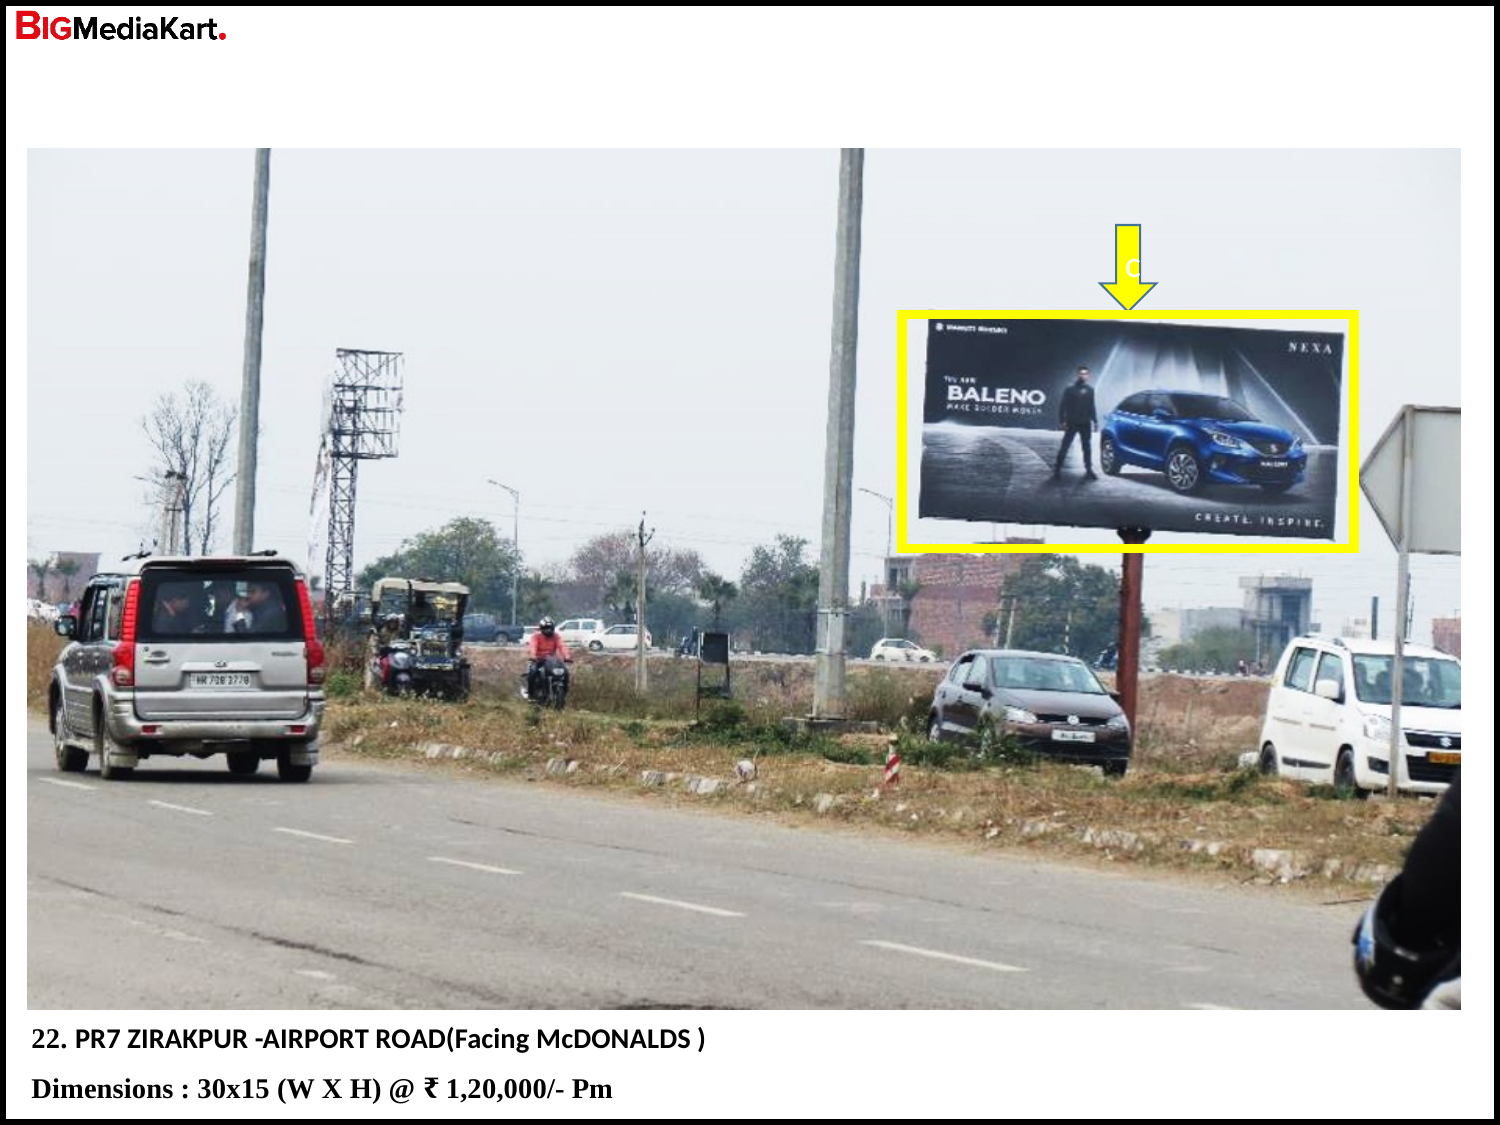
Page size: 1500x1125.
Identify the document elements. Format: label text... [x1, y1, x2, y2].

picture [16, 9, 226, 41]
picture [27, 148, 1461, 1010]
text_box 22. PR7 ZIRAKPUR -AIRPORT ROAD(Facing McDONALDS ) Dimensions : 30x15 (W X H) @ ₹ 1,20,000/- Pm [16, 1012, 1471, 1112]
